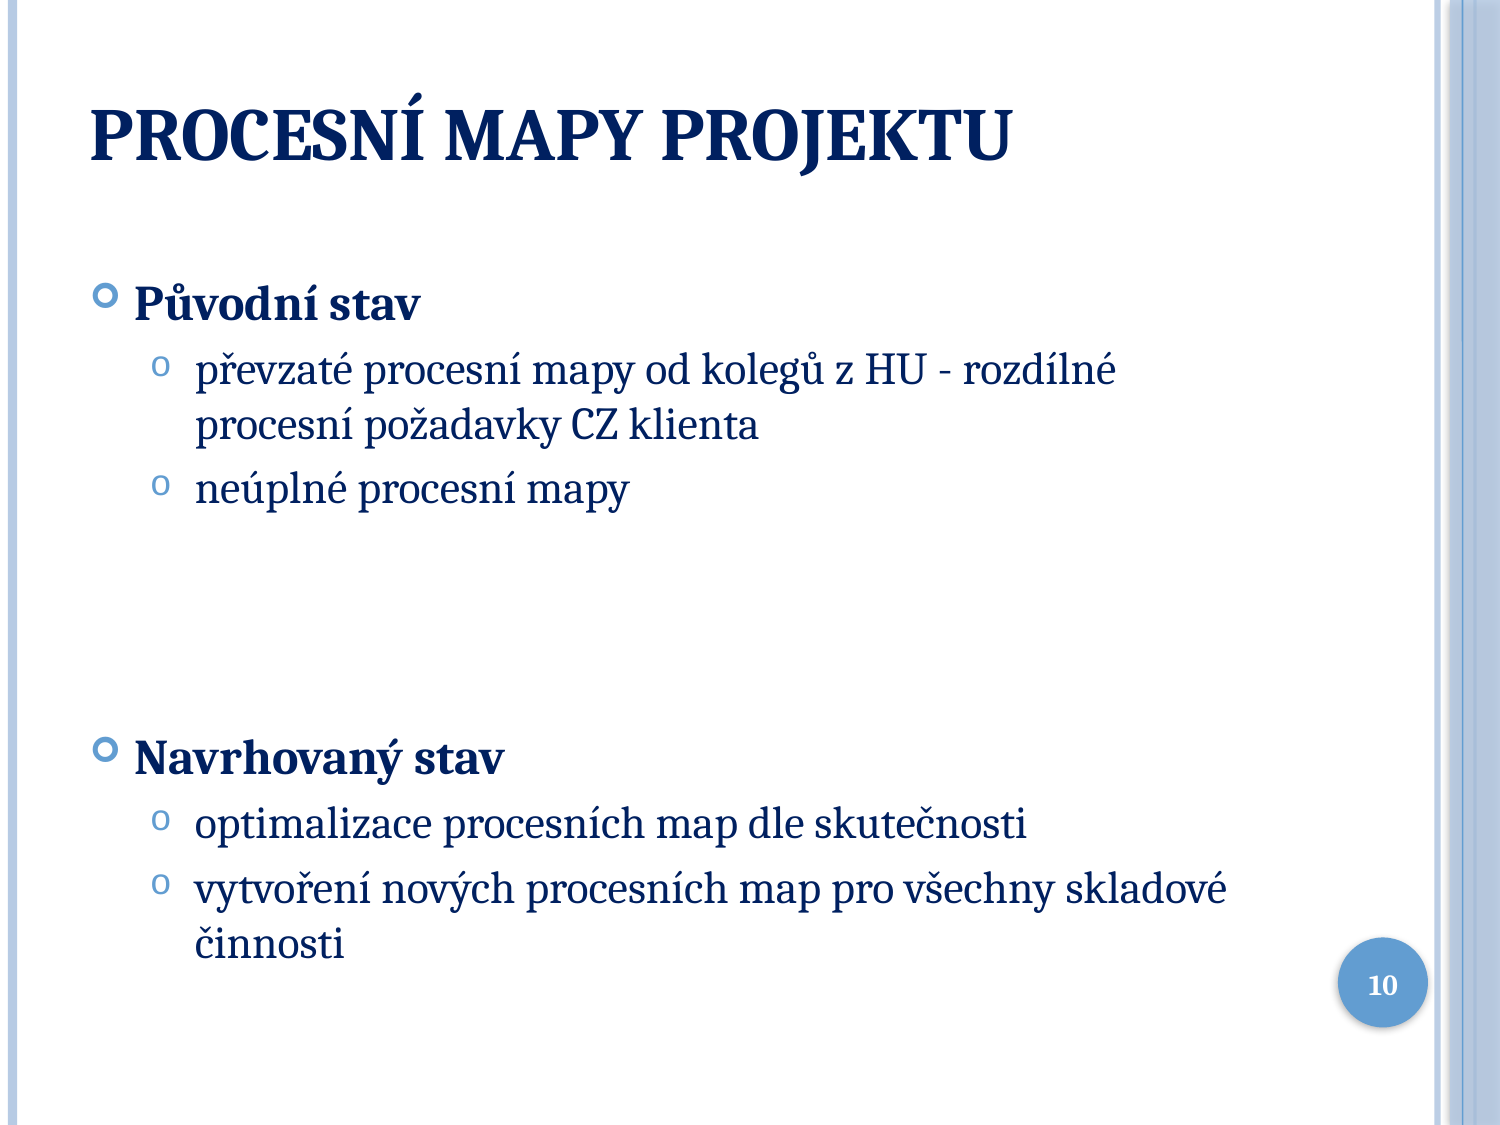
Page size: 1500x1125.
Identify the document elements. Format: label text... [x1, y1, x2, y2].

title Procesní mapy projektu [75, 0, 1300, 183]
list Původní stav převzaté procesní mapy od kolegů z HU - rozdílné procesní požadavky CZ klienta neúplné procesní mapy Navrhovaný stav optimalizace procesních map dle skutečnosti vytvoření nových procesních map pro všechny skladové činnosti [75, 262, 1300, 1062]
slide_number 10 [1333, 940, 1434, 1027]
